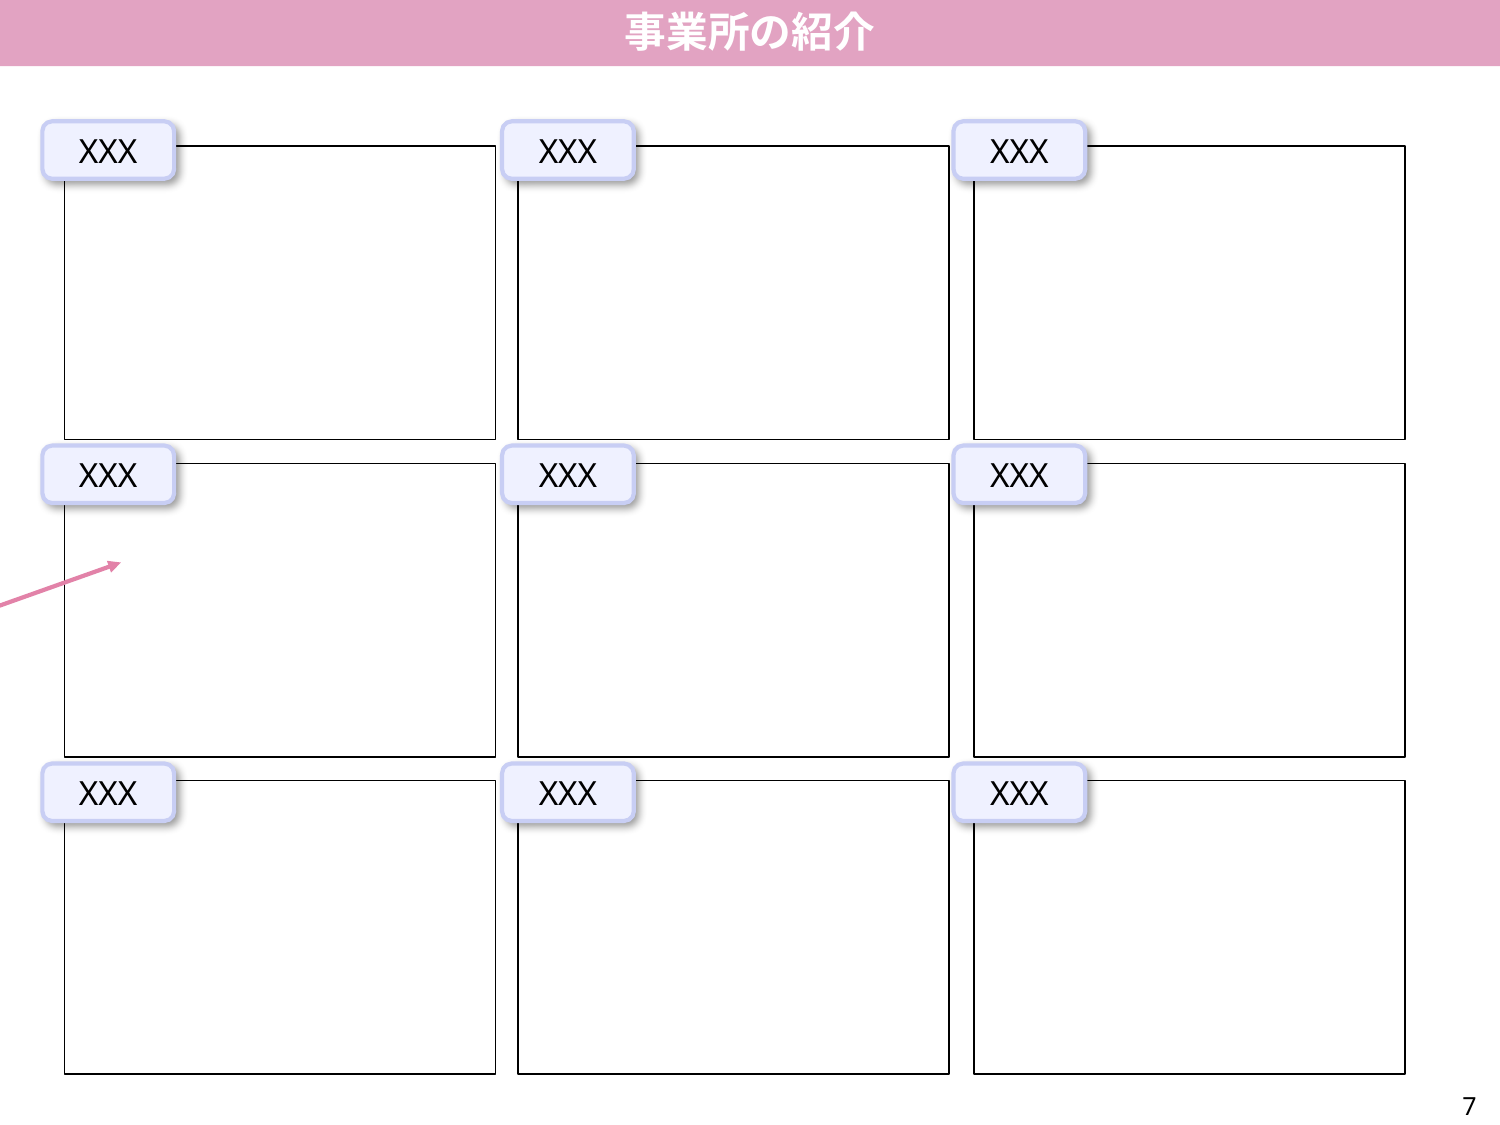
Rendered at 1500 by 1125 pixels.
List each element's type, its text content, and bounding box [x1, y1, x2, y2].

text_box [517, 145, 949, 440]
text_box XXX [42, 763, 175, 821]
text_box XXX [502, 763, 634, 821]
text_box XXX [953, 121, 1086, 179]
text_box [517, 463, 949, 757]
text_box [517, 780, 949, 1075]
text_box XXX [42, 121, 175, 179]
text_box XXX [42, 445, 175, 504]
text_box [974, 145, 1406, 440]
text_box XXX [502, 121, 634, 179]
text_box 事業所の紹介 [0, 0, 1500, 67]
text_box XXX [953, 445, 1086, 504]
text_box [974, 780, 1406, 1075]
text_box [64, 463, 496, 757]
text_box XXX [502, 445, 634, 504]
text_box [974, 463, 1406, 757]
text_box XXX [953, 763, 1086, 821]
text_box [64, 780, 496, 1075]
slide_number 7 [1446, 1091, 1478, 1124]
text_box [0, 562, 121, 620]
text_box [64, 145, 496, 440]
